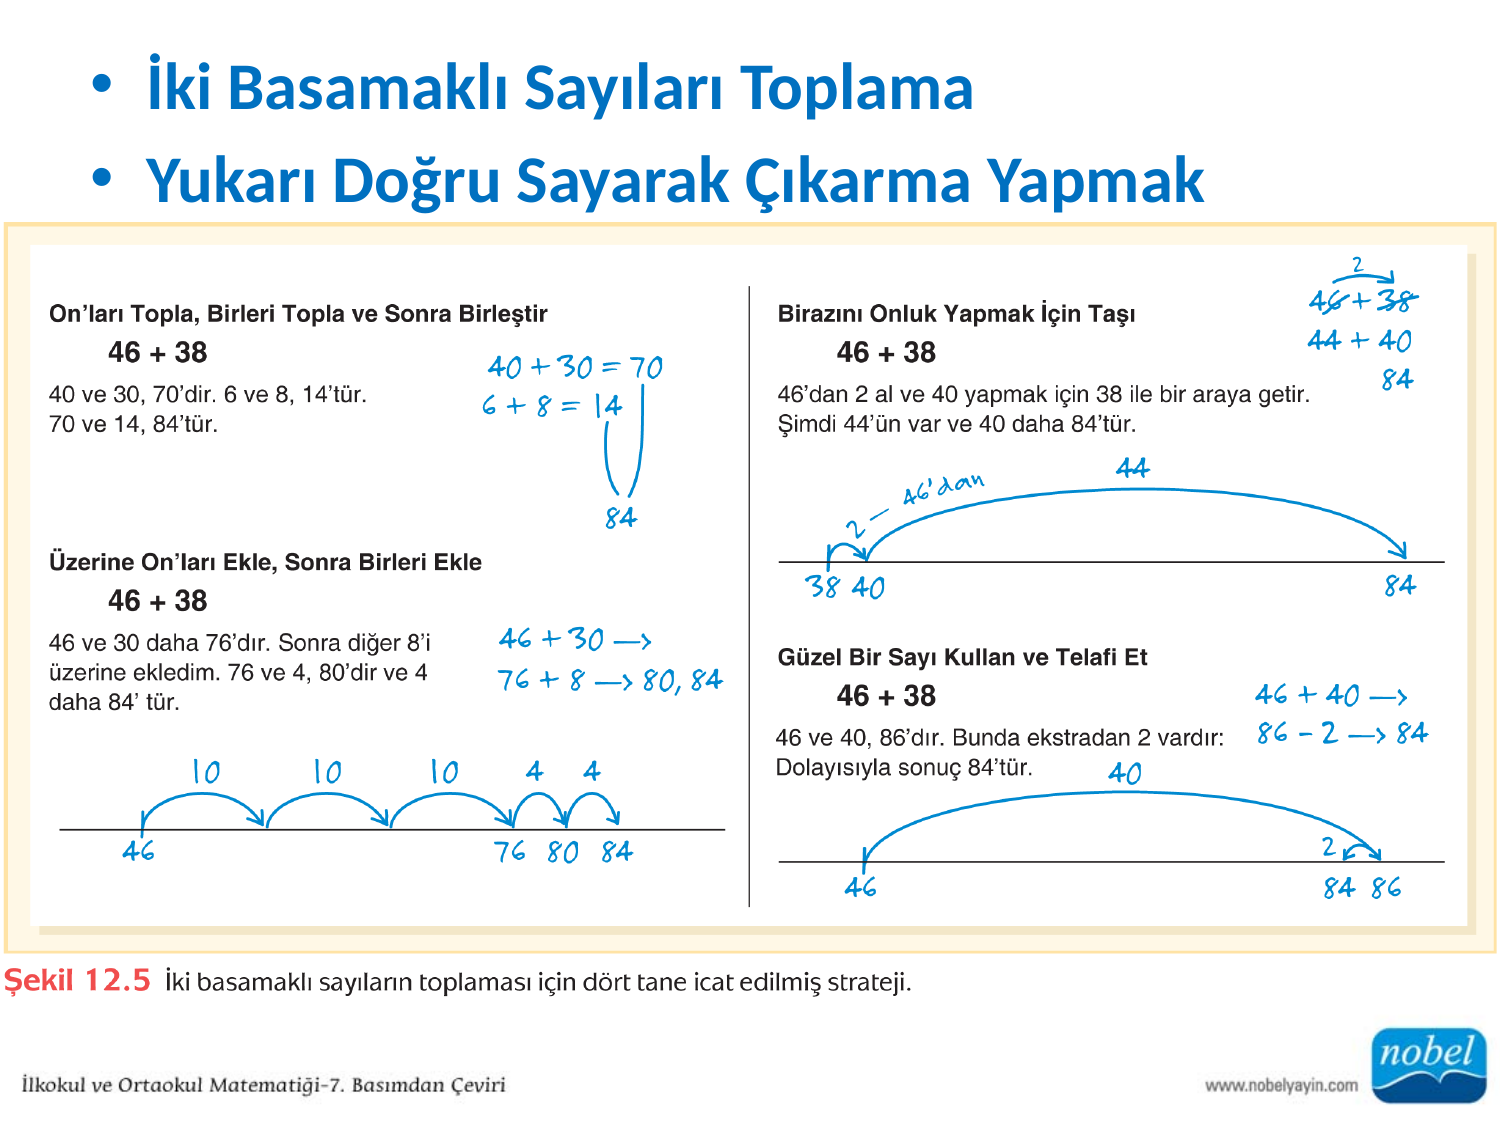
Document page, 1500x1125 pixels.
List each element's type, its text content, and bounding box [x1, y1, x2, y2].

picture [0, 0, 1500, 1125]
list İki Basamaklı Sayıları Toplama Yukarı Doğru Sayarak Çıkarma Yapmak [75, 35, 1425, 221]
